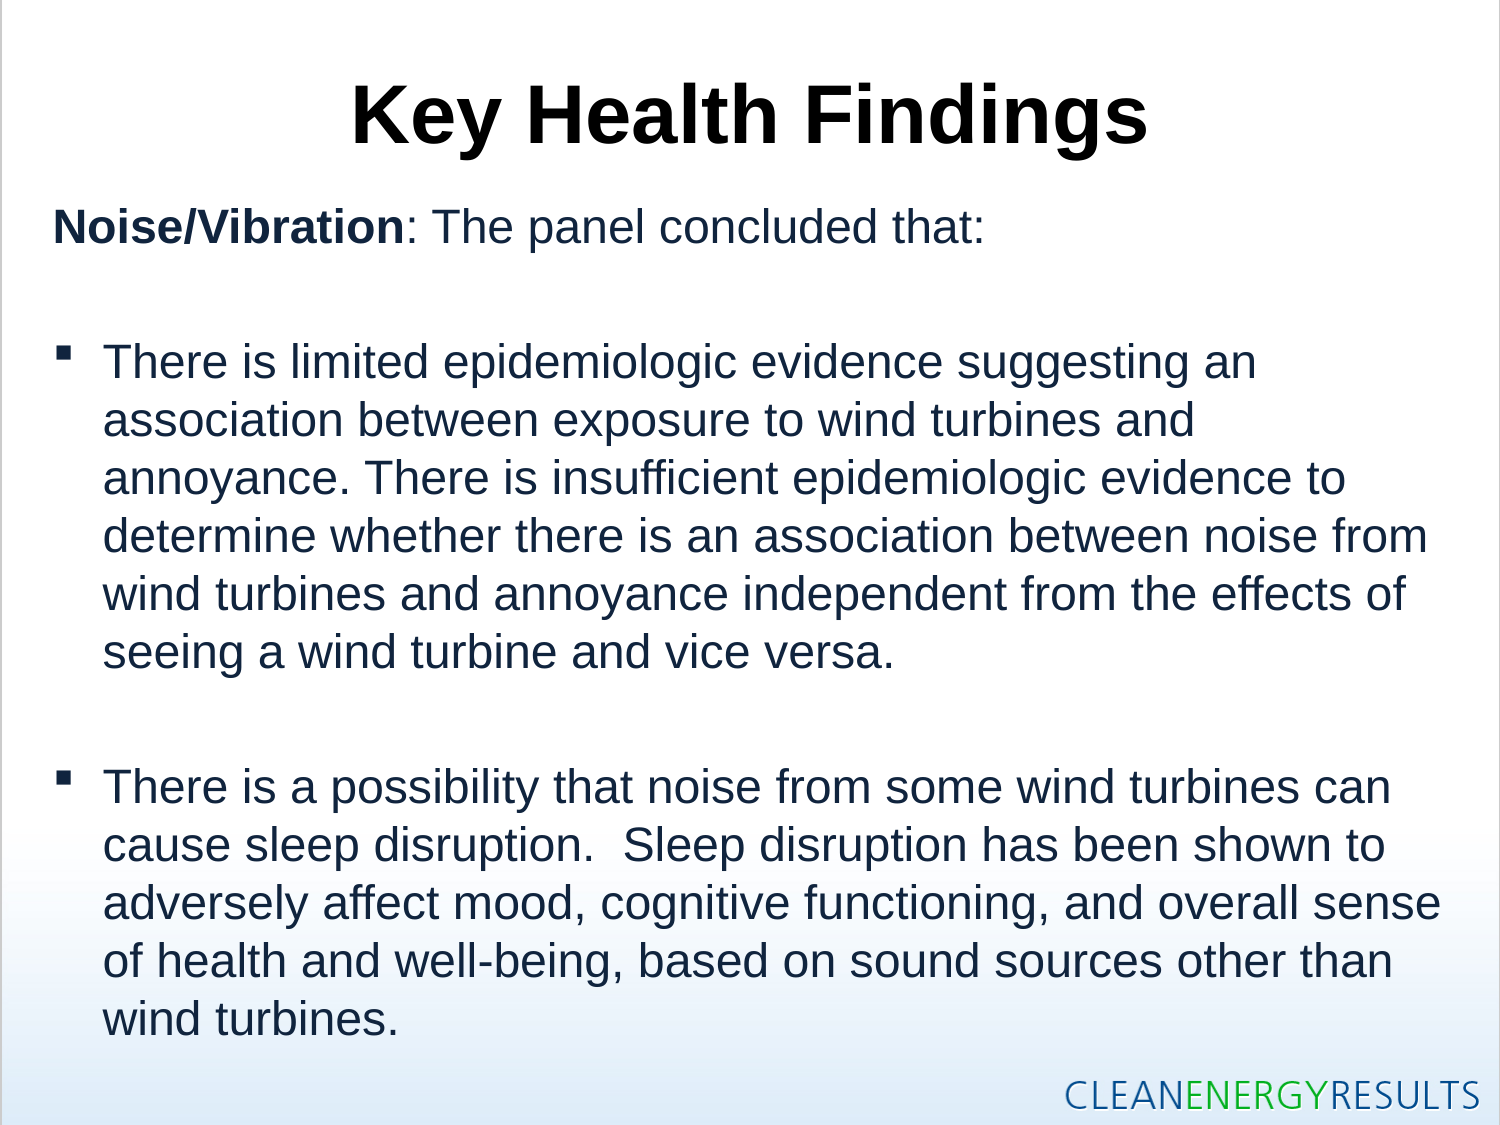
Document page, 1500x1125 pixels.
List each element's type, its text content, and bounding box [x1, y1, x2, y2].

picture [0, 0, 1500, 1125]
title Key Health Findings [73, 43, 1427, 177]
list Noise/Vibration: The panel concluded that: There is limited epidemiologic evidence suggesting an association between exposure to wind turbines and annoyance. There is insufficient epidemiologic evidence to determine whether there is an association between noise from wind turbines and annoyance independent from the effects of seeing a wind turbine and vice versa. There is a possibility that noise from some wind turbines can cause sleep disruption. Sleep disruption has been shown to adversely affect mood, cognitive functioning, and overall sense of health and well-being, based on sound sources other than wind turbines. [37, 187, 1463, 1076]
